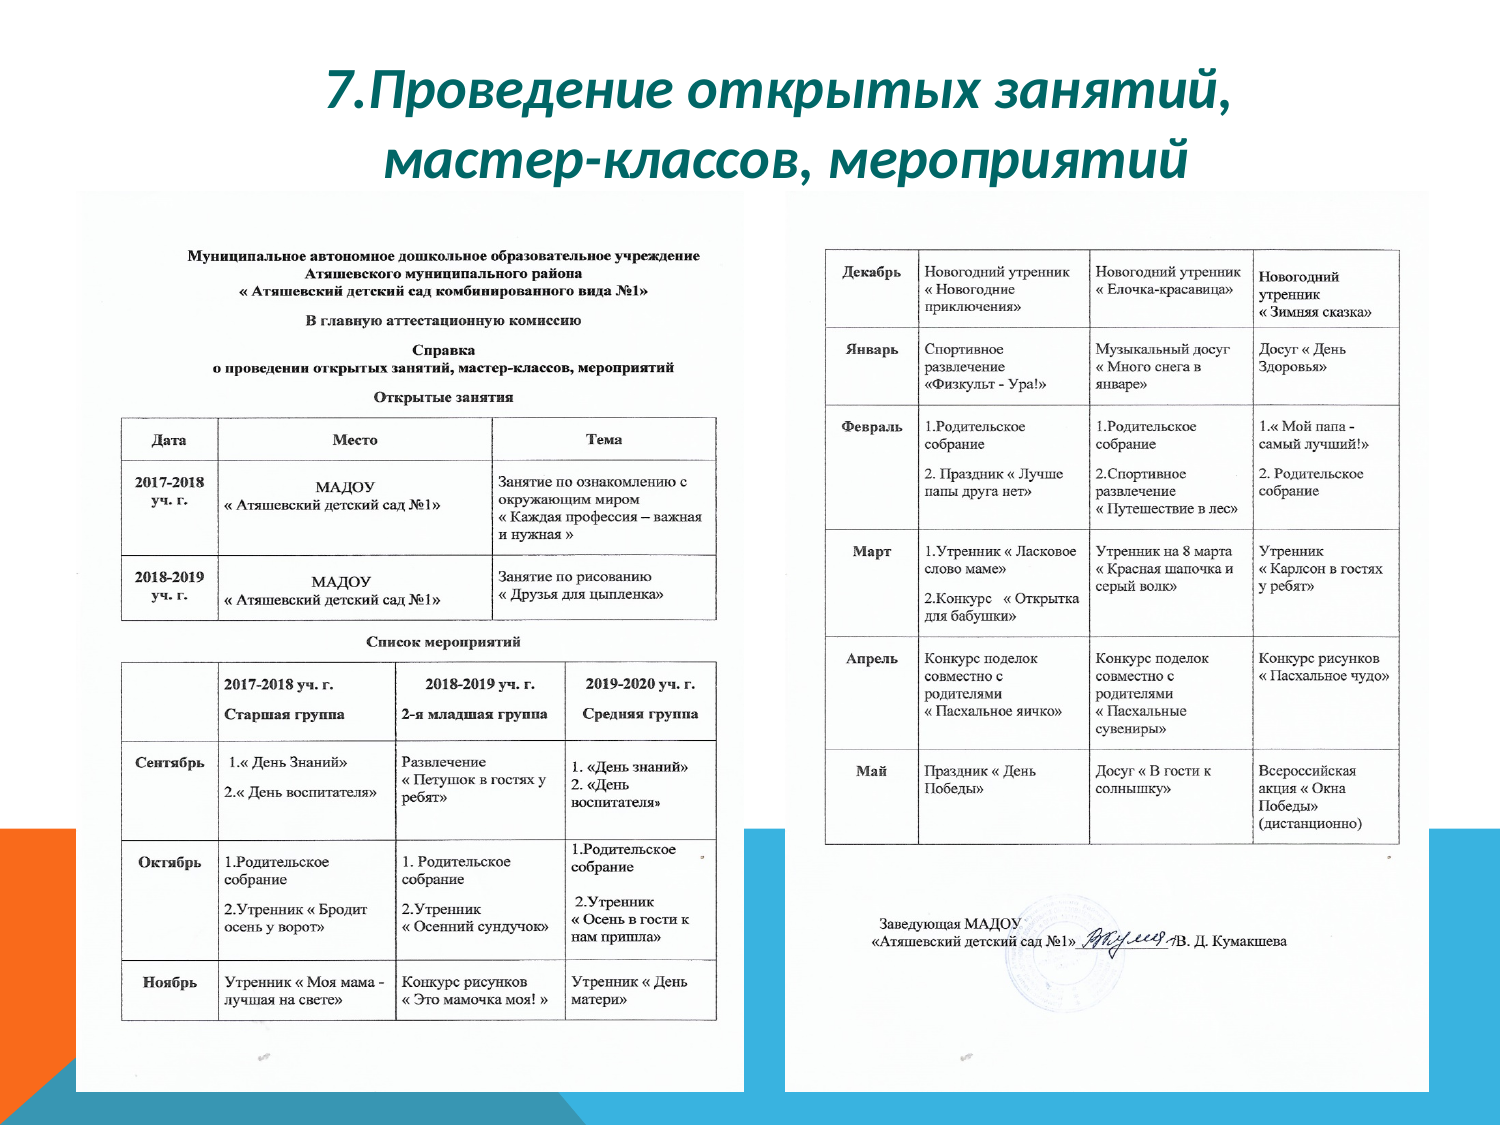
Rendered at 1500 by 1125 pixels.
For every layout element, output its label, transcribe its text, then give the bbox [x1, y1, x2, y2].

picture [76, 191, 744, 1093]
picture [785, 191, 1430, 1093]
text_box 7.Проведение открытых занятий, мастер-классов, мероприятий [182, 42, 1388, 338]
